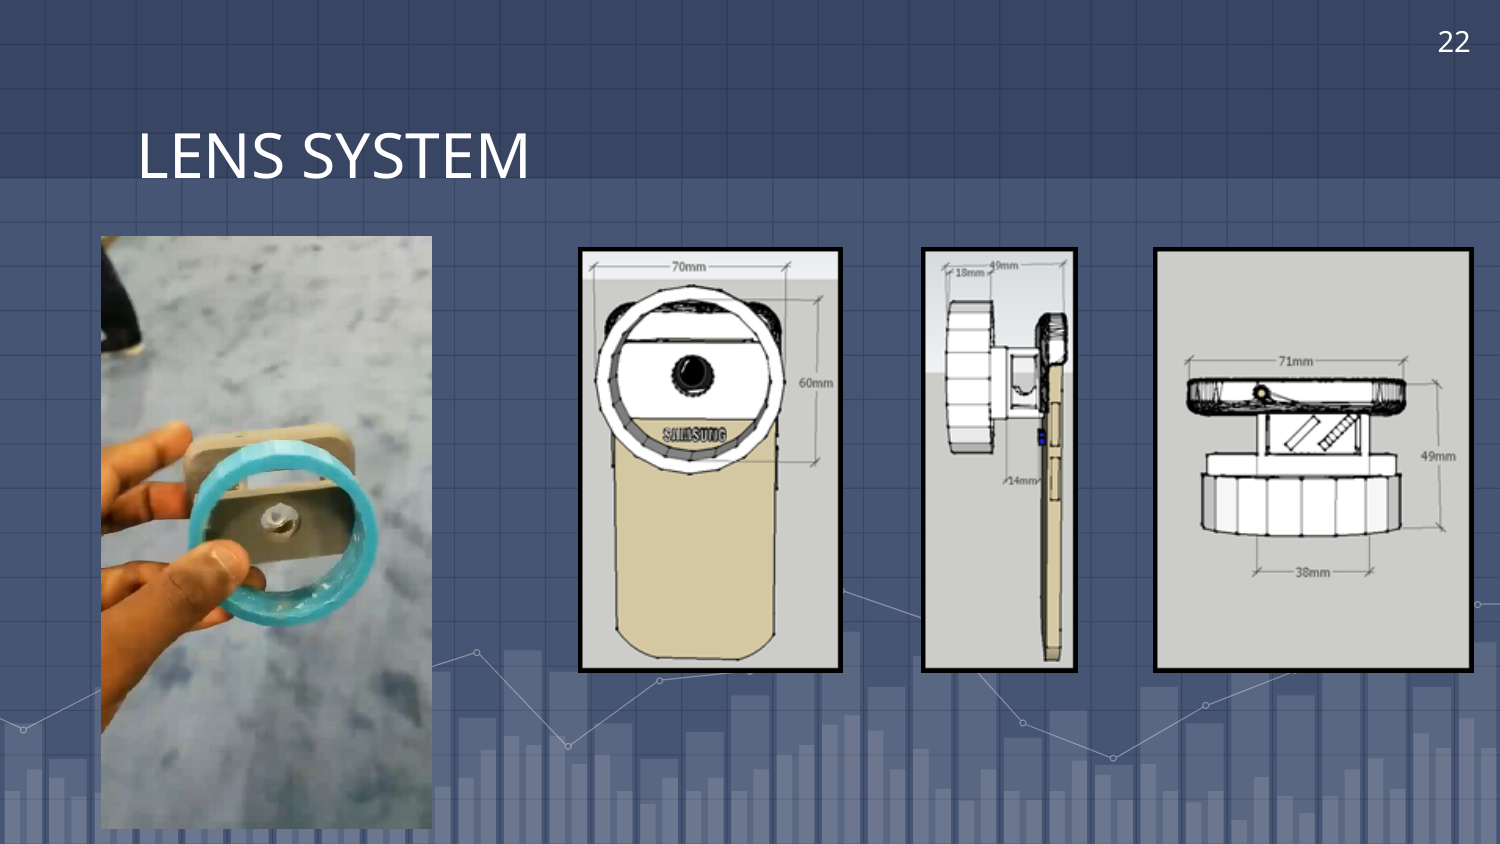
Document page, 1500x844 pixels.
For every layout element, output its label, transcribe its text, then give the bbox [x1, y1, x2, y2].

picture [1152, 246, 1474, 673]
picture [921, 246, 1079, 673]
slide_number 22 [1408, 0, 1500, 88]
picture [578, 246, 843, 673]
title LENS SYSTEM [121, 65, 1383, 207]
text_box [100, 235, 433, 830]
